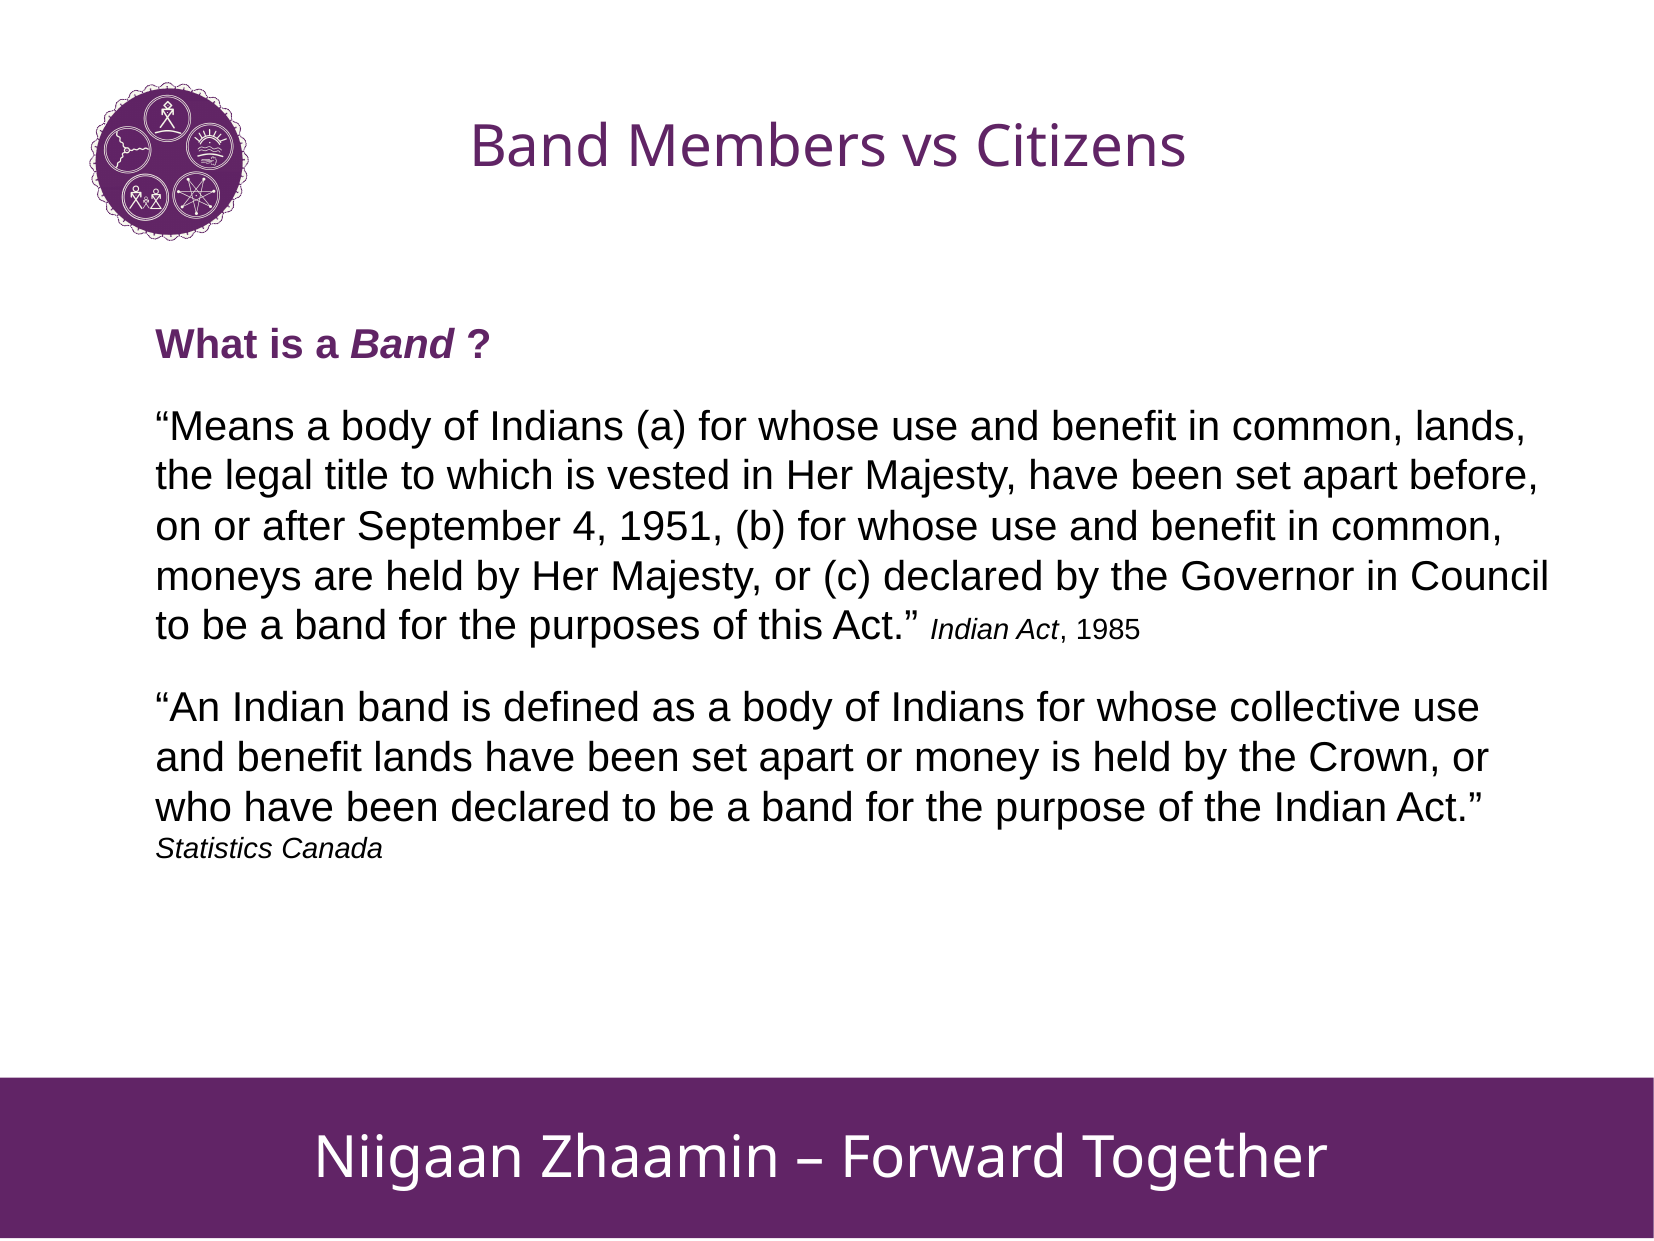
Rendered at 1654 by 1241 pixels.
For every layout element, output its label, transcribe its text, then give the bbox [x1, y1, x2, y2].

text_box What is a Band ? “Means a body of Indians (a) for whose use and benefit in common, lands, the legal title to which is vested in Her Majesty, have been set apart before, on or after September 4, 1951, (b) for whose use and benefit in common, moneys are held by Her Majesty, or (c) declared by the Governor in Council to be a band for the purposes of this Act.” Indian Act, 1985 “An Indian band is defined as a body of Indians for whose collective use and benefit lands have been set apart or money is held by the Crown, or who have been declared to be a band for the purpose of the Indian Act.” Statistics Canada [139, 314, 1566, 1075]
text_box [0, 1075, 1654, 1240]
picture [89, 82, 249, 242]
title Band Members vs Citizens [276, 108, 1380, 197]
text_box Niigaan Zhaamin – Forward Together [227, 1111, 1430, 1197]
